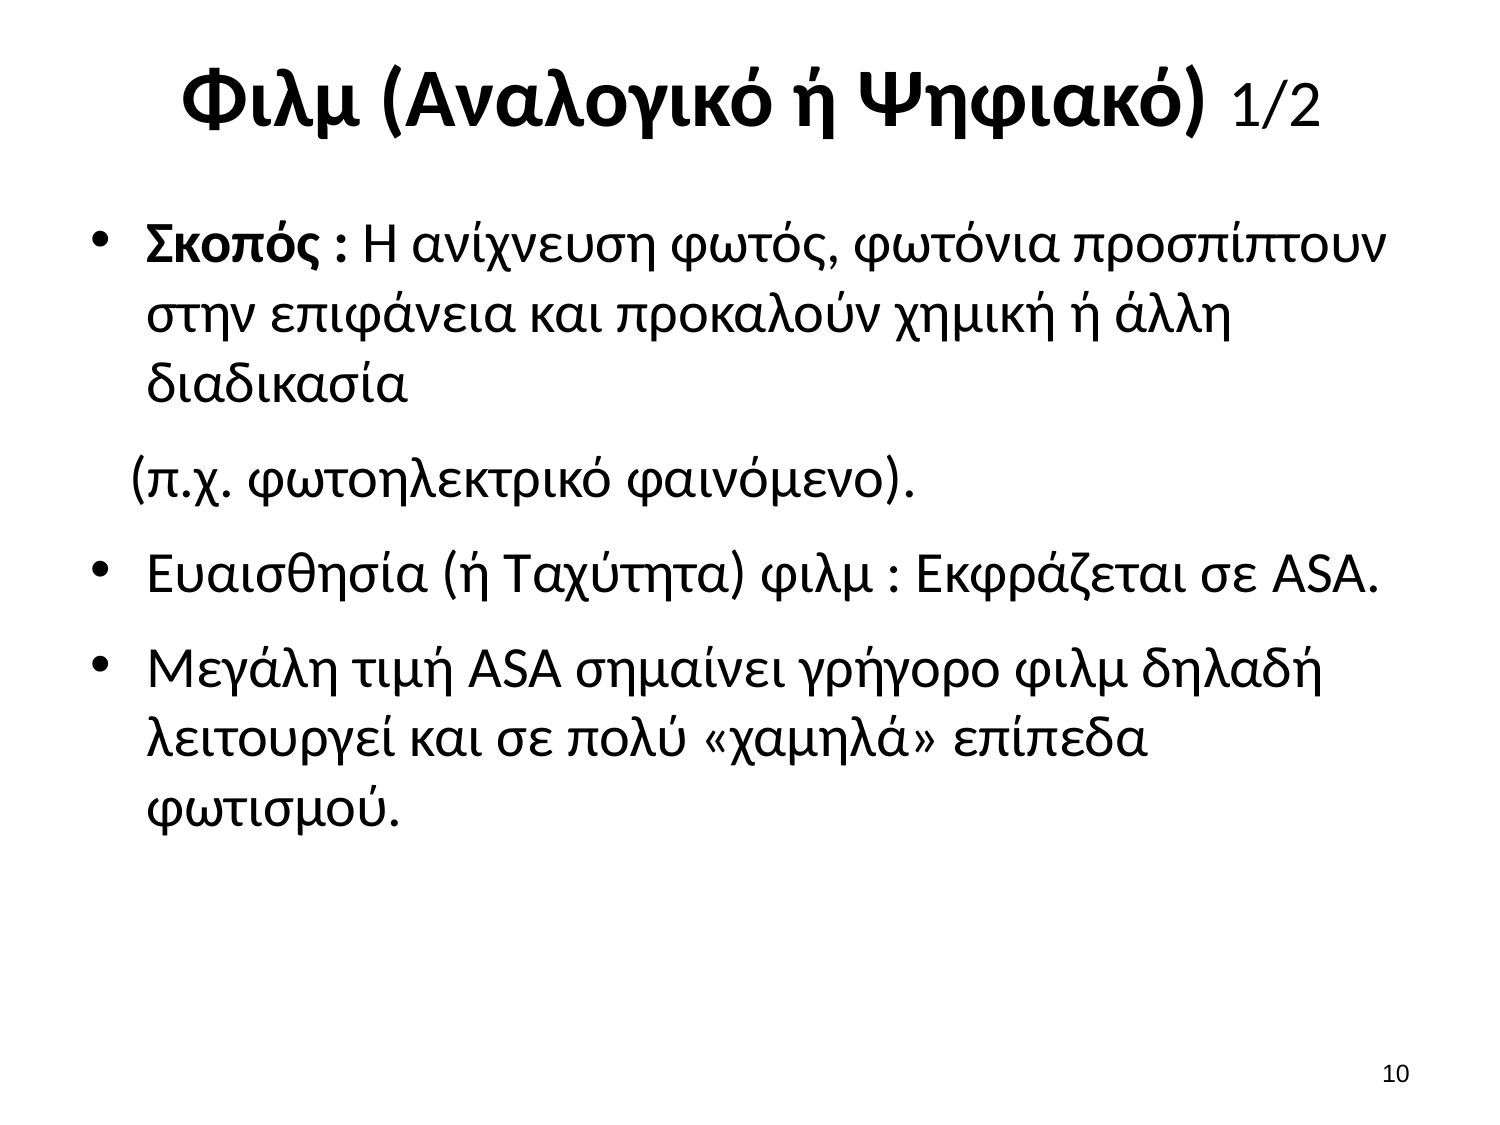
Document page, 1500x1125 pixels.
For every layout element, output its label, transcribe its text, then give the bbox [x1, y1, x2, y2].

title Φιλμ (Αναλογικό ή Ψηφιακό) 1/2 [76, 19, 1427, 169]
list Σκοπός : Η ανίχνευση φωτός, φωτόνια προσπίπτουν στην επιφάνεια και προκαλούν χημική ή άλλη διαδικασία (π.χ. φωτοηλεκτρικό φαινόμενο). Ευαισθησία (ή Ταχύτητα) φιλμ : Εκφράζεται σε ASA. Μεγάλη τιμή ASA σημαίνει γρήγορο φιλμ δηλαδή λειτουργεί και σε πολύ «χαμηλά» επίπεδα φωτισμού. [75, 196, 1425, 1024]
slide_number 9 [1074, 1042, 1425, 1103]
